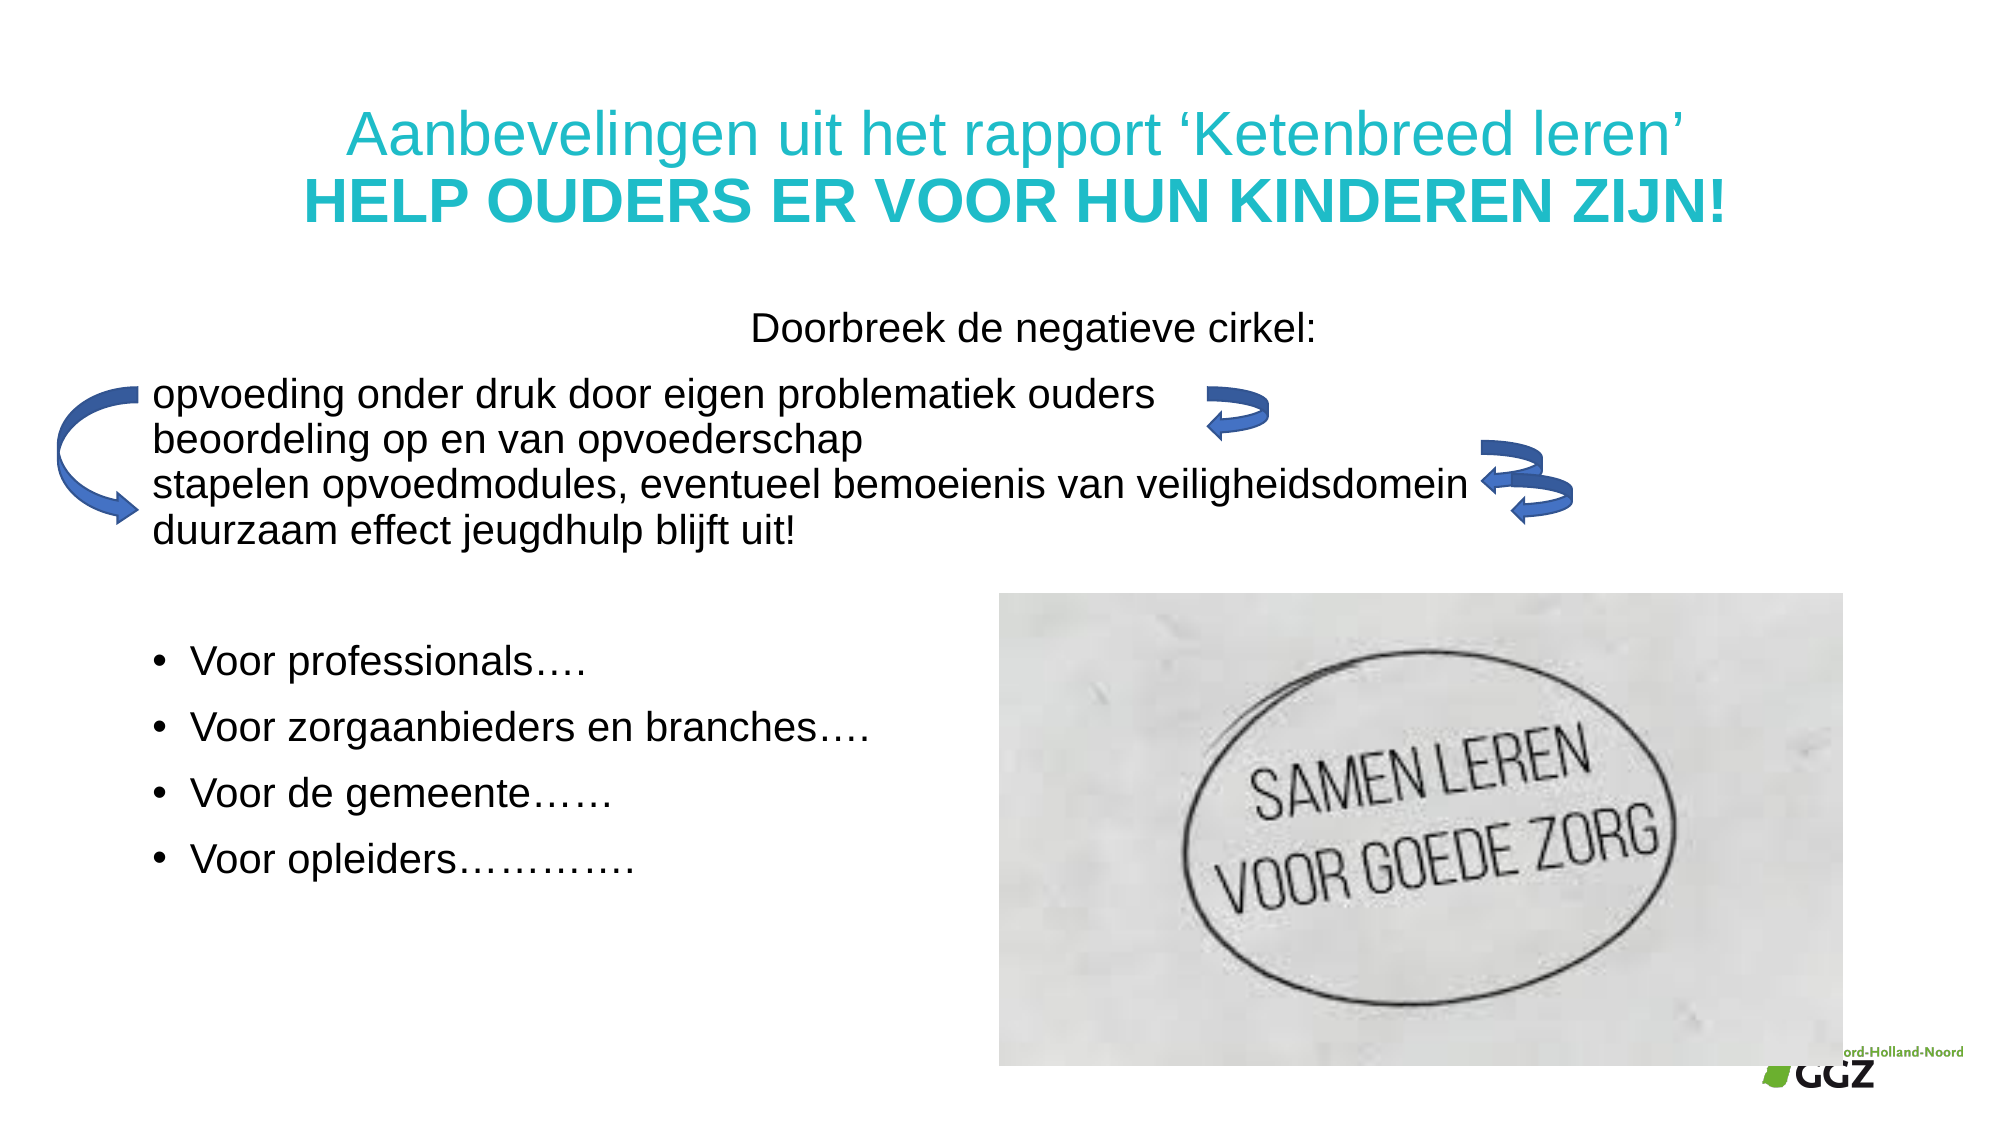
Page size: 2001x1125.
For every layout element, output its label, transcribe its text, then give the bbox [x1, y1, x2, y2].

text_box [56, 386, 140, 525]
text_box [1480, 439, 1543, 495]
text_box [1510, 472, 1573, 526]
picture [999, 593, 1963, 1088]
text_box [1206, 386, 1269, 442]
title Aanbevelingen uit het rapport ‘Ketenbreed leren’ HELP OUDERS ER VOOR HUN KINDEREN ZIJN! [137, 59, 1897, 278]
list Doorbreek de negatieve cirkel: opvoeding onder druk door eigen problematiek ouders beoordeling op en van opvoederschap stapelen opvoedmodules, eventueel bemoeienis van veiligheidsdomein duurzaam effect jeugdhulp blijft uit! Voor professionals…. Voor zorgaanbieders en branches…. Voor de gemeente…… Voor opleiders…………. [137, 299, 1942, 1014]
